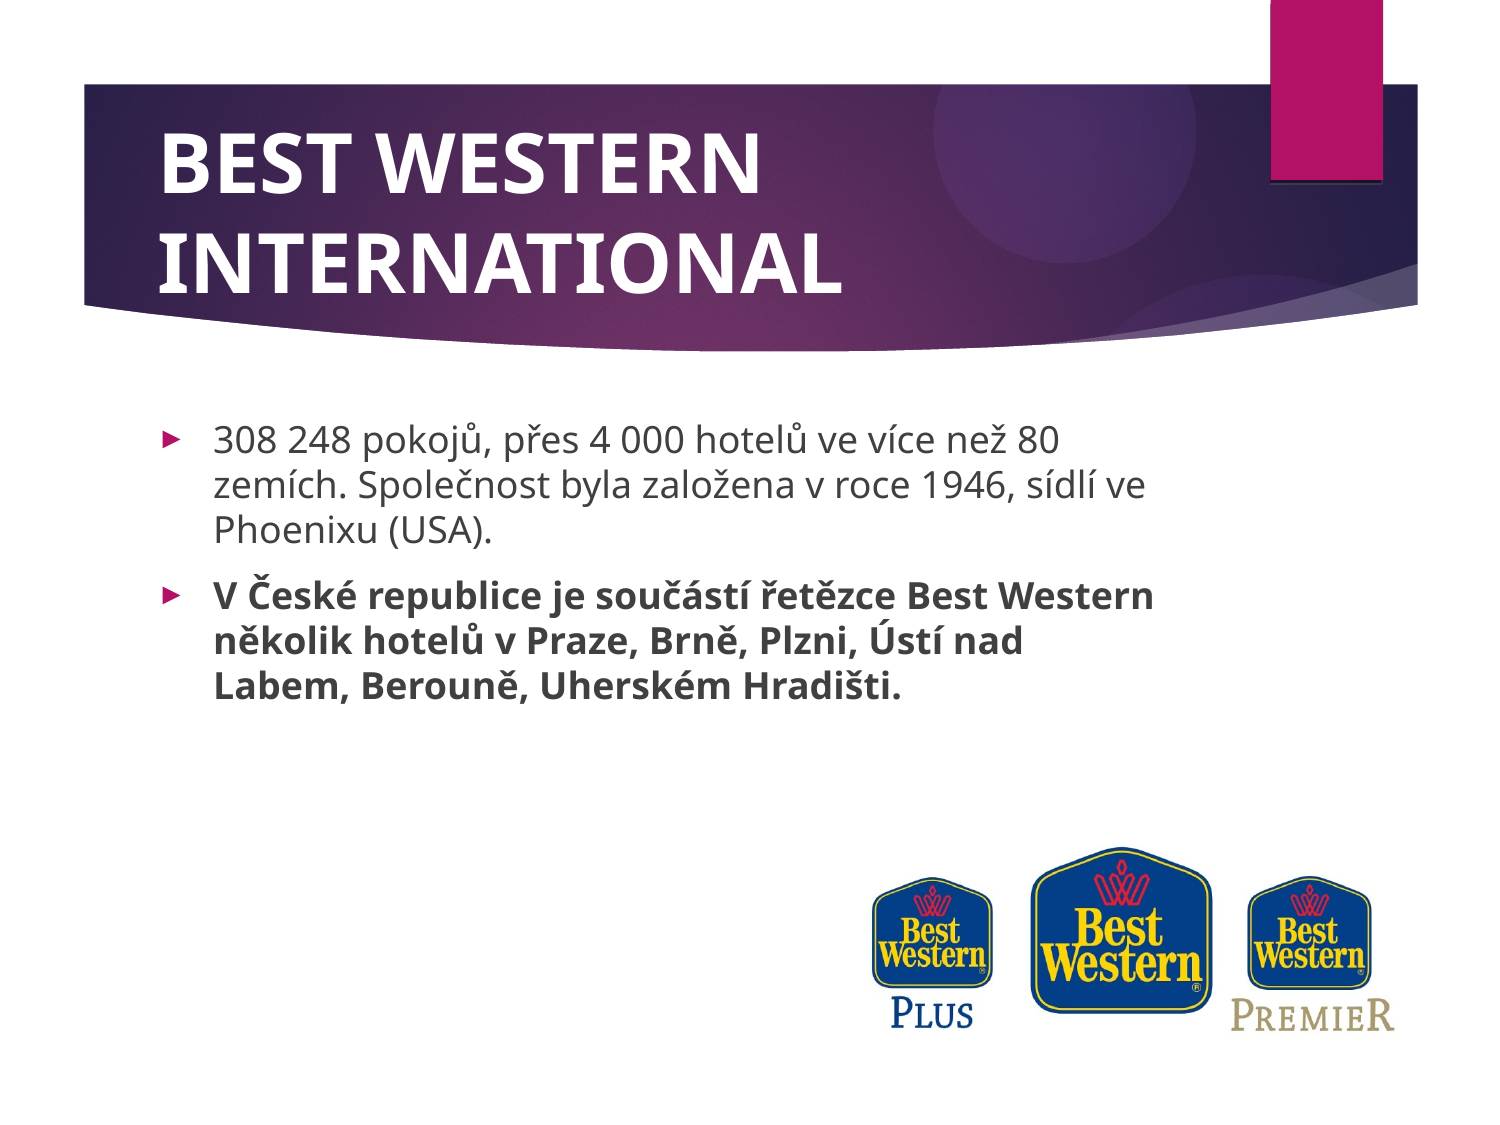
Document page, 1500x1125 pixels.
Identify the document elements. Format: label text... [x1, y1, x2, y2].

picture [85, 85, 1417, 351]
list 308 248 pokojů, přes 4 000 hotelů ve více než 80 zemích. Společnost byla založena v roce 1946, sídlí ve Phoenixu (USA). V České republice je součástí řetězce Best Western několik hotelů v Praze, Brně, Plzni, Ústí nad Labem, Berouně, Uherském Hradišti. [141, 408, 1183, 988]
picture [797, 798, 1447, 1080]
title BEST WESTERN INTERNATIONAL [142, 152, 1183, 269]
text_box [1104, 287, 1386, 340]
